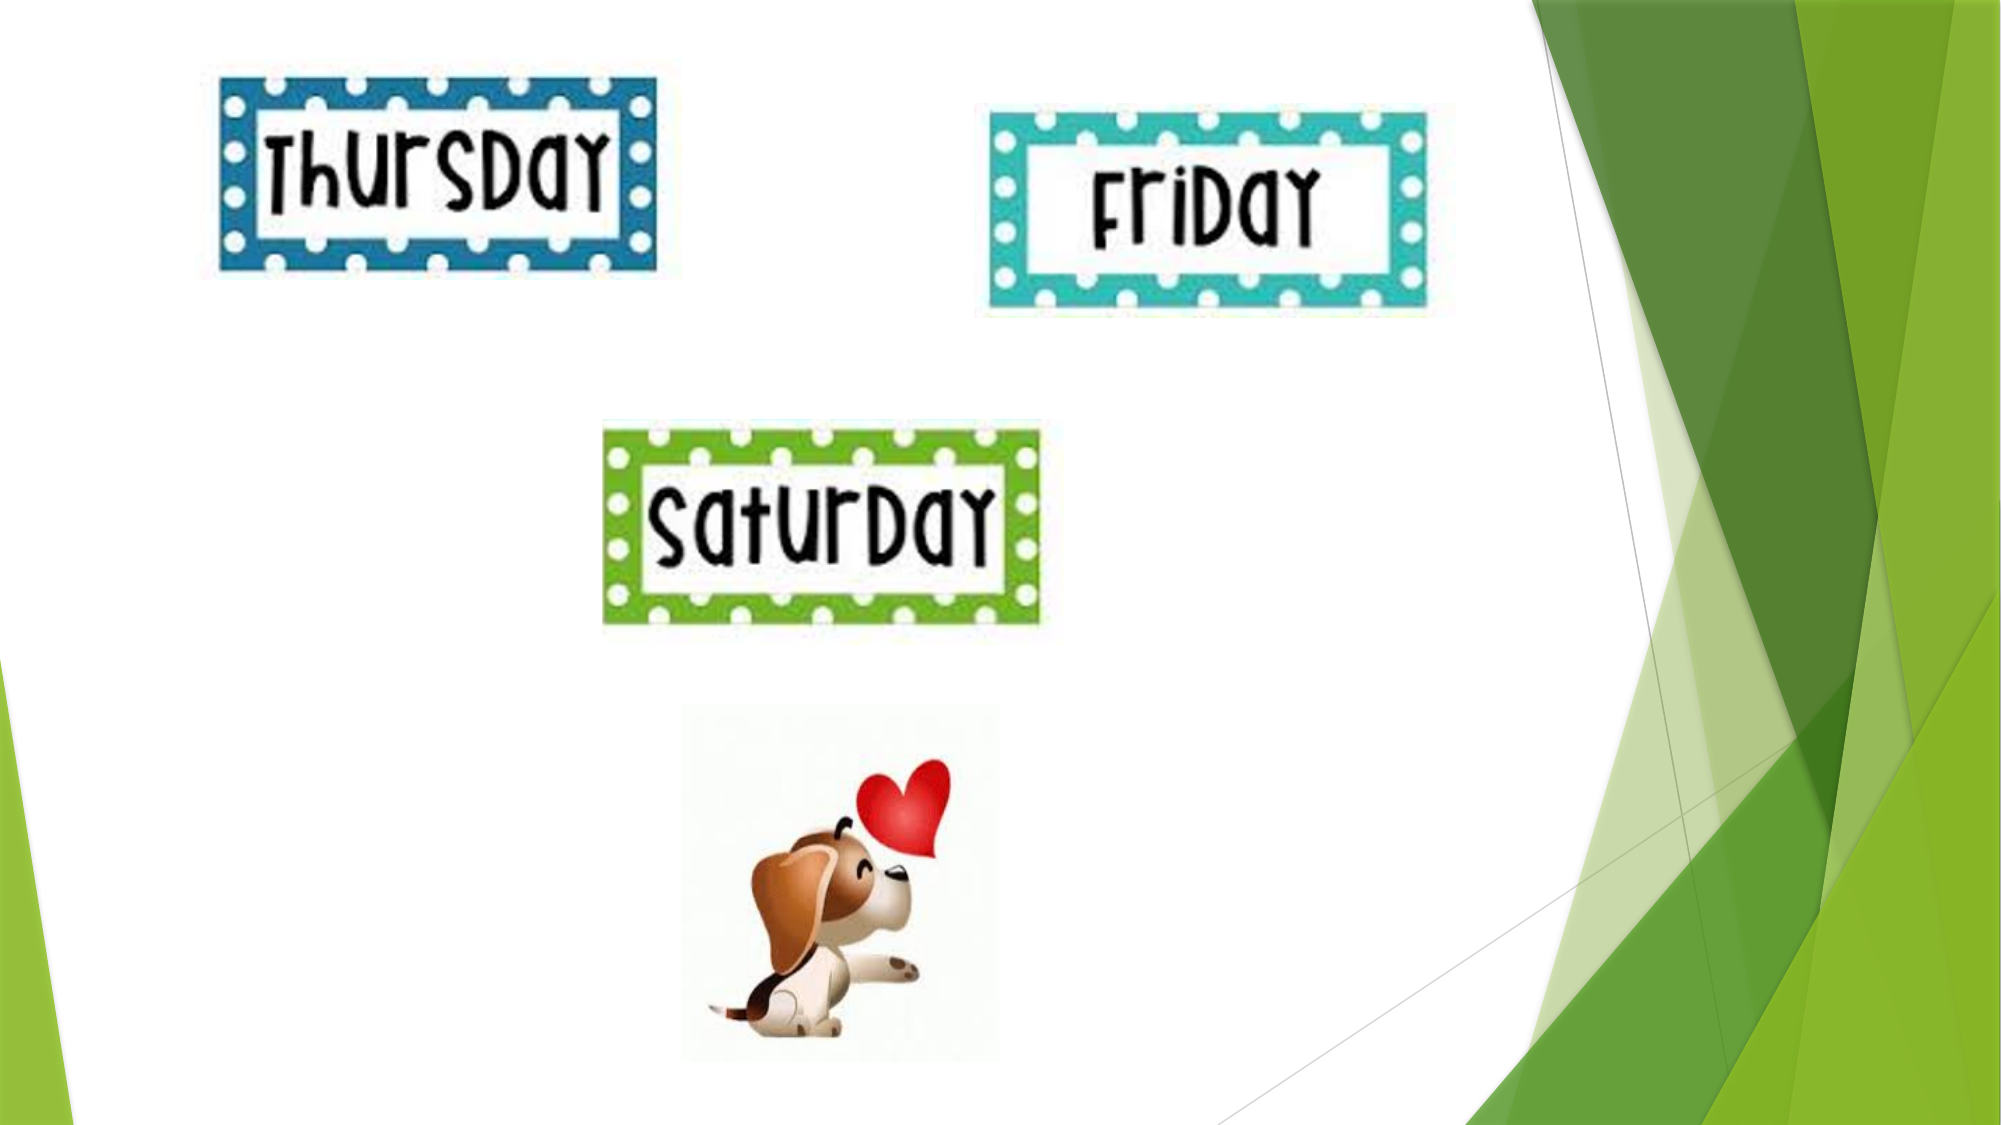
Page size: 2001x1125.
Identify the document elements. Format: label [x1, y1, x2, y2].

picture [602, 418, 1065, 646]
picture [681, 702, 1001, 1062]
list [137, 450, 1863, 1034]
title [137, 59, 1863, 348]
picture [195, 57, 683, 281]
picture [973, 102, 1456, 318]
